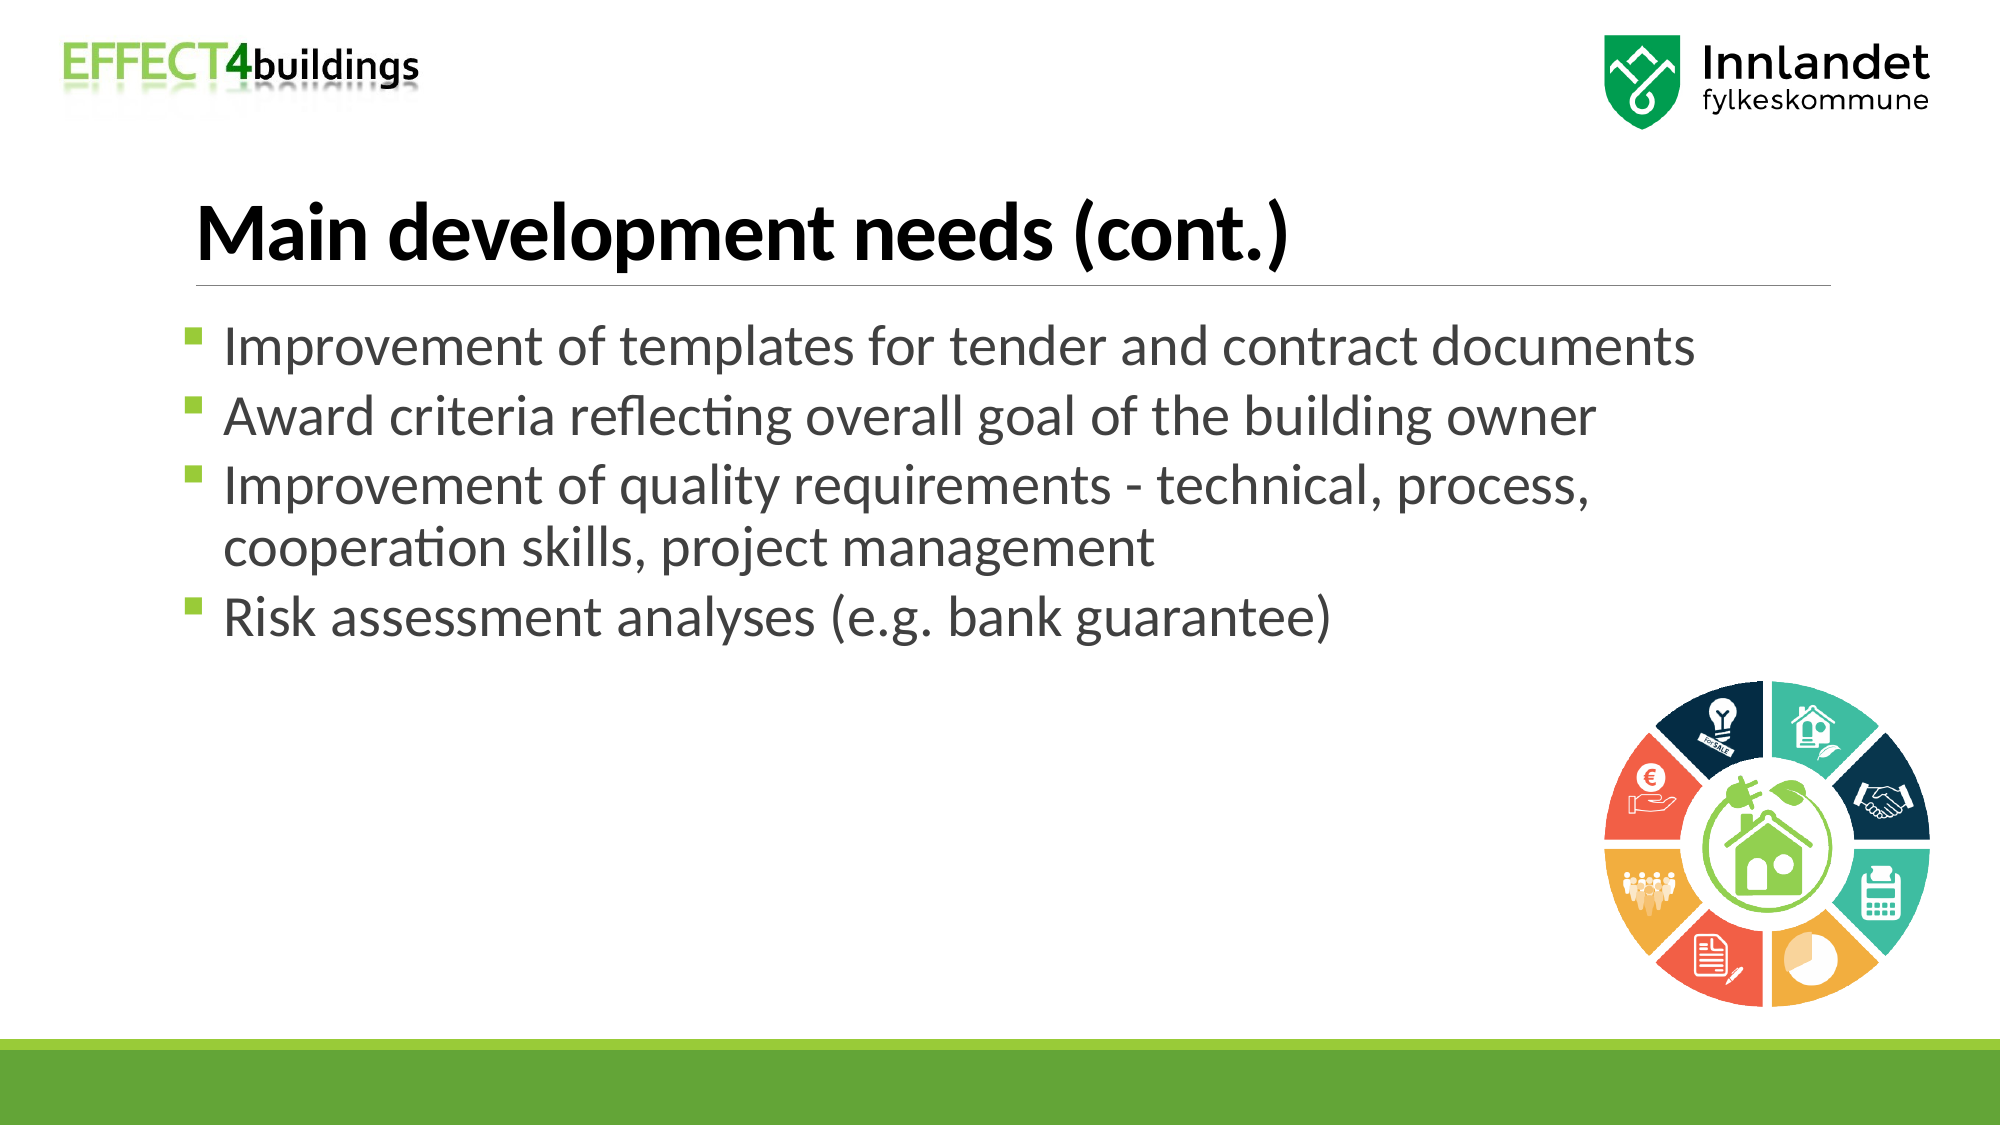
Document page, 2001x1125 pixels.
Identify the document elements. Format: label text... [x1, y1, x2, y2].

picture [0, 23, 483, 124]
picture [1604, 34, 1931, 131]
list Improvement of templates for tender and contract documents Award criteria reflecting overall goal of the building owner Improvement of quality requirements - technical, process, cooperation skills, project management Risk assessment analyses (e.g. bank guarantee) [180, 308, 1879, 1082]
title Main development needs (cont.) [180, 47, 1830, 285]
picture [1604, 681, 1931, 1008]
